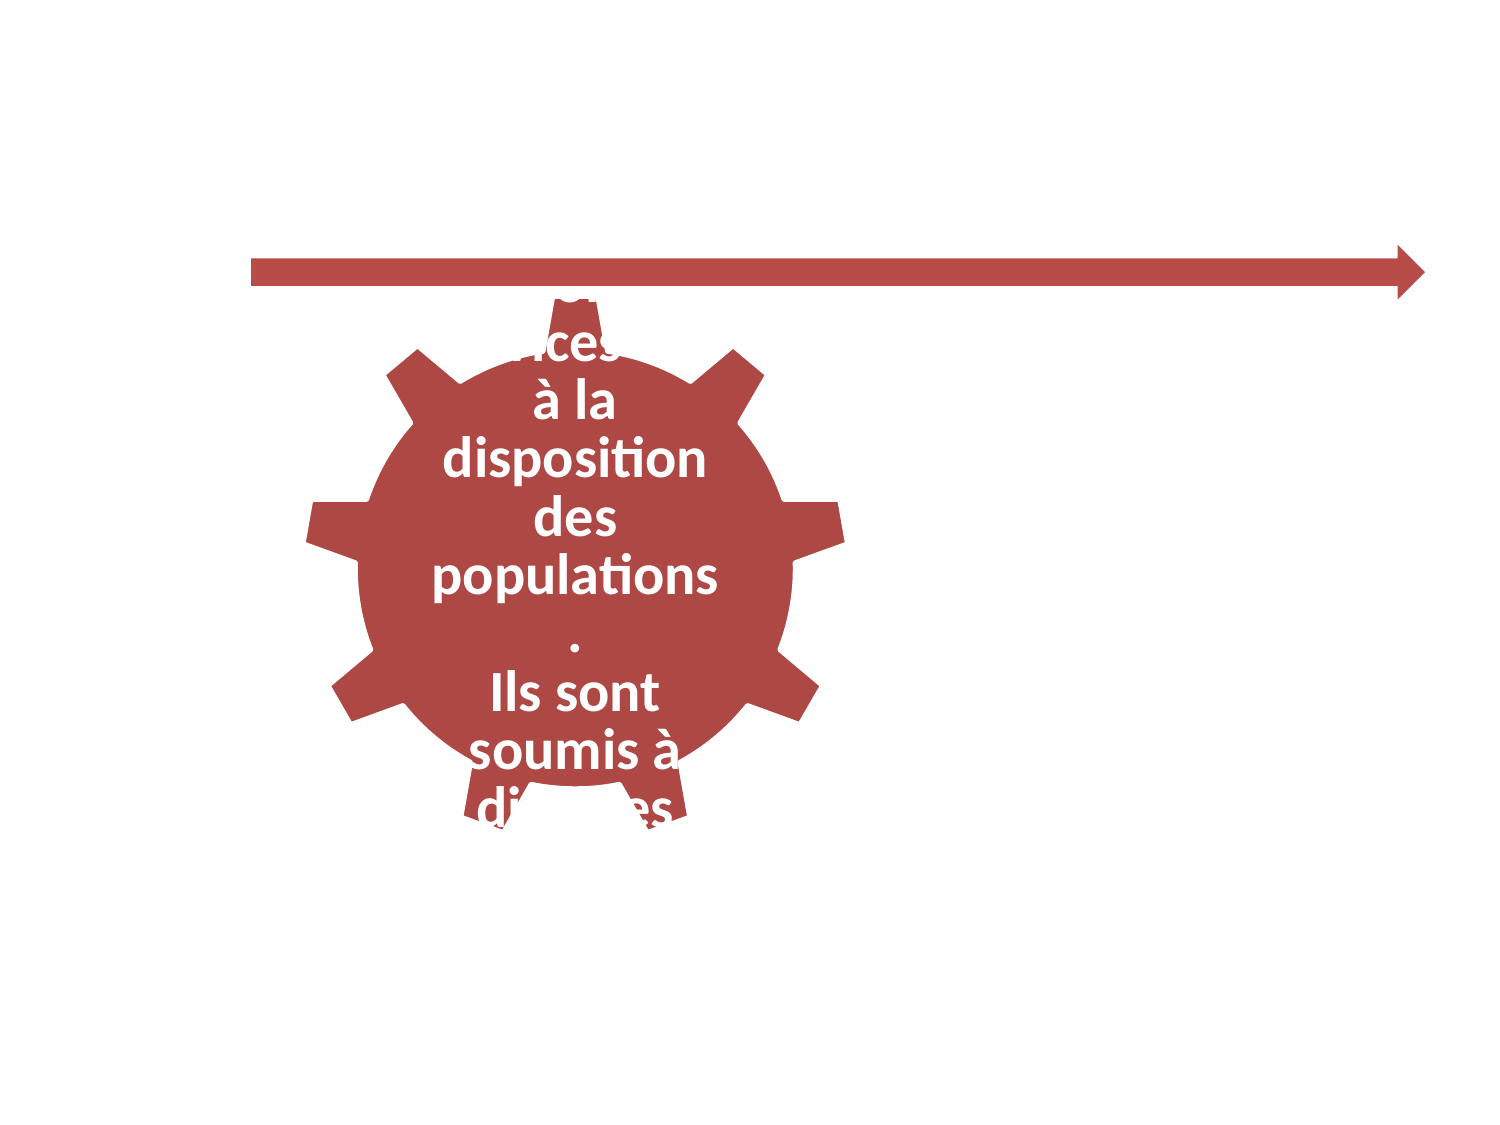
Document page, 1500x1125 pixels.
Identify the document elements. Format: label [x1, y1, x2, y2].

text_box [74, 44, 1426, 1044]
